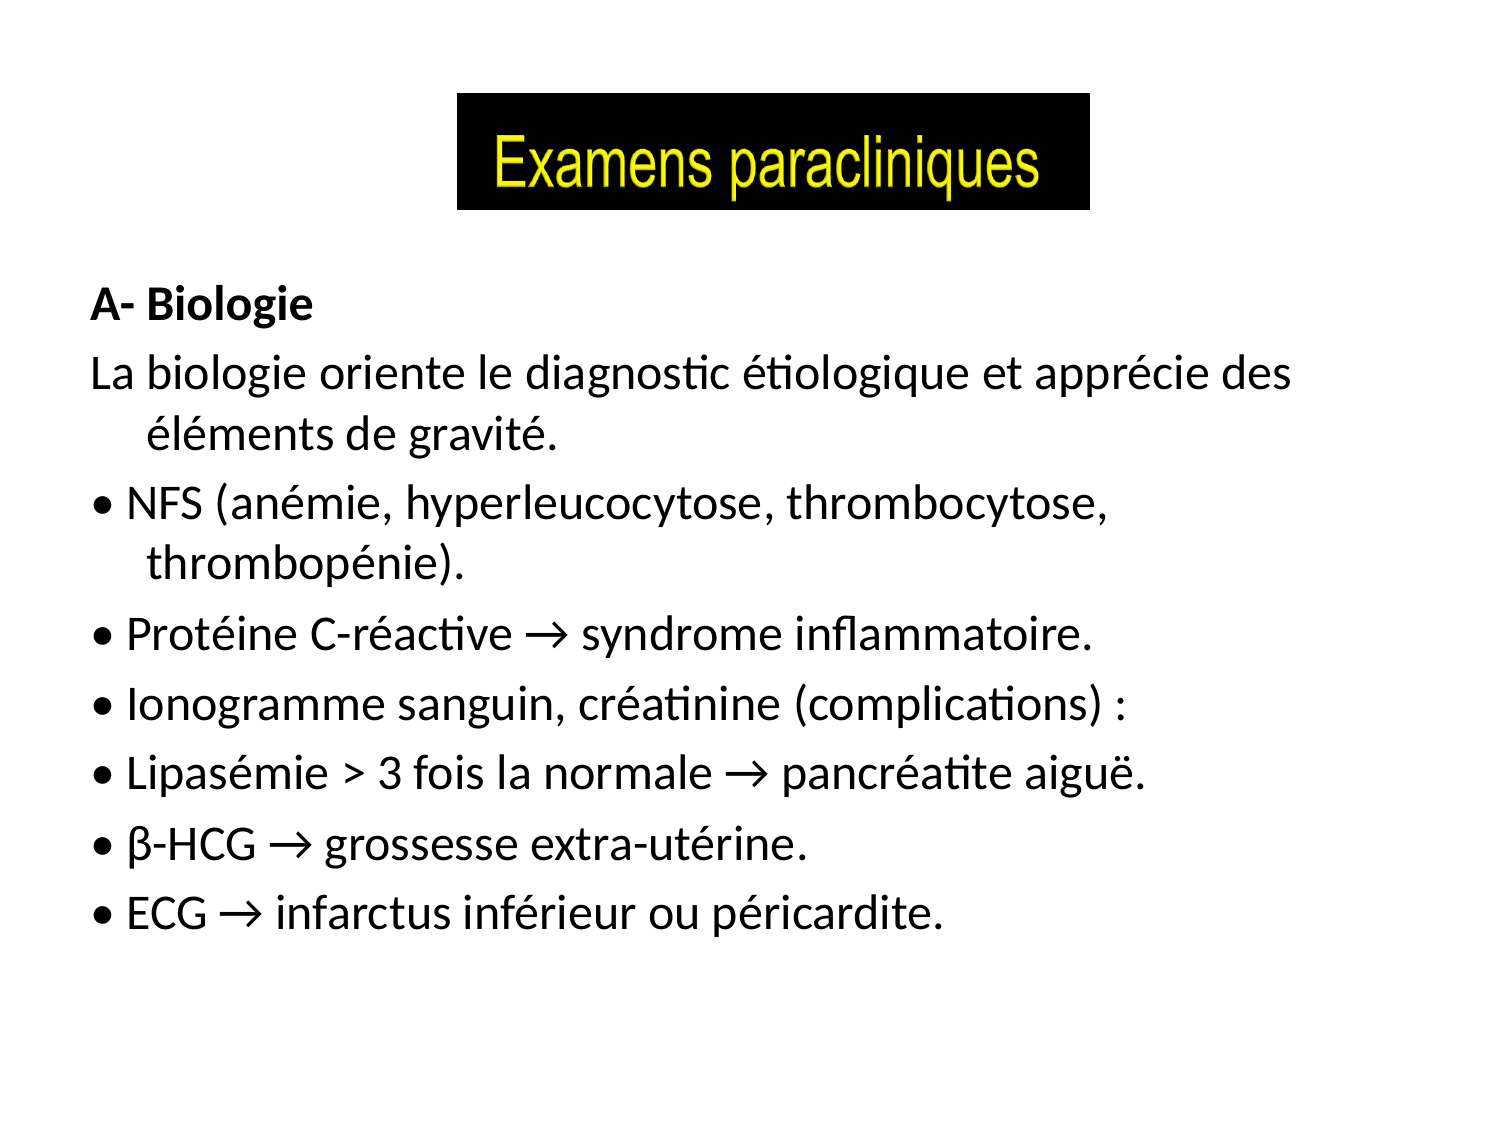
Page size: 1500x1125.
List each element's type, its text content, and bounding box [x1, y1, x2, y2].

picture [456, 93, 1091, 210]
list A- Biologie La biologie oriente le diagnostic étiologique et apprécie des éléments de gravité. • NFS (anémie, hyperleucocytose, thrombocytose, thrombopénie). • Protéine C-réactive → syndrome inflammatoire. • Ionogramme sanguin, créatinine (complications) : • Lipasémie > 3 fois la normale → pancréatite aiguë. • β-HCG → grossesse extra-utérine. • ECG → infarctus inférieur ou péricardite. [75, 262, 1425, 1005]
